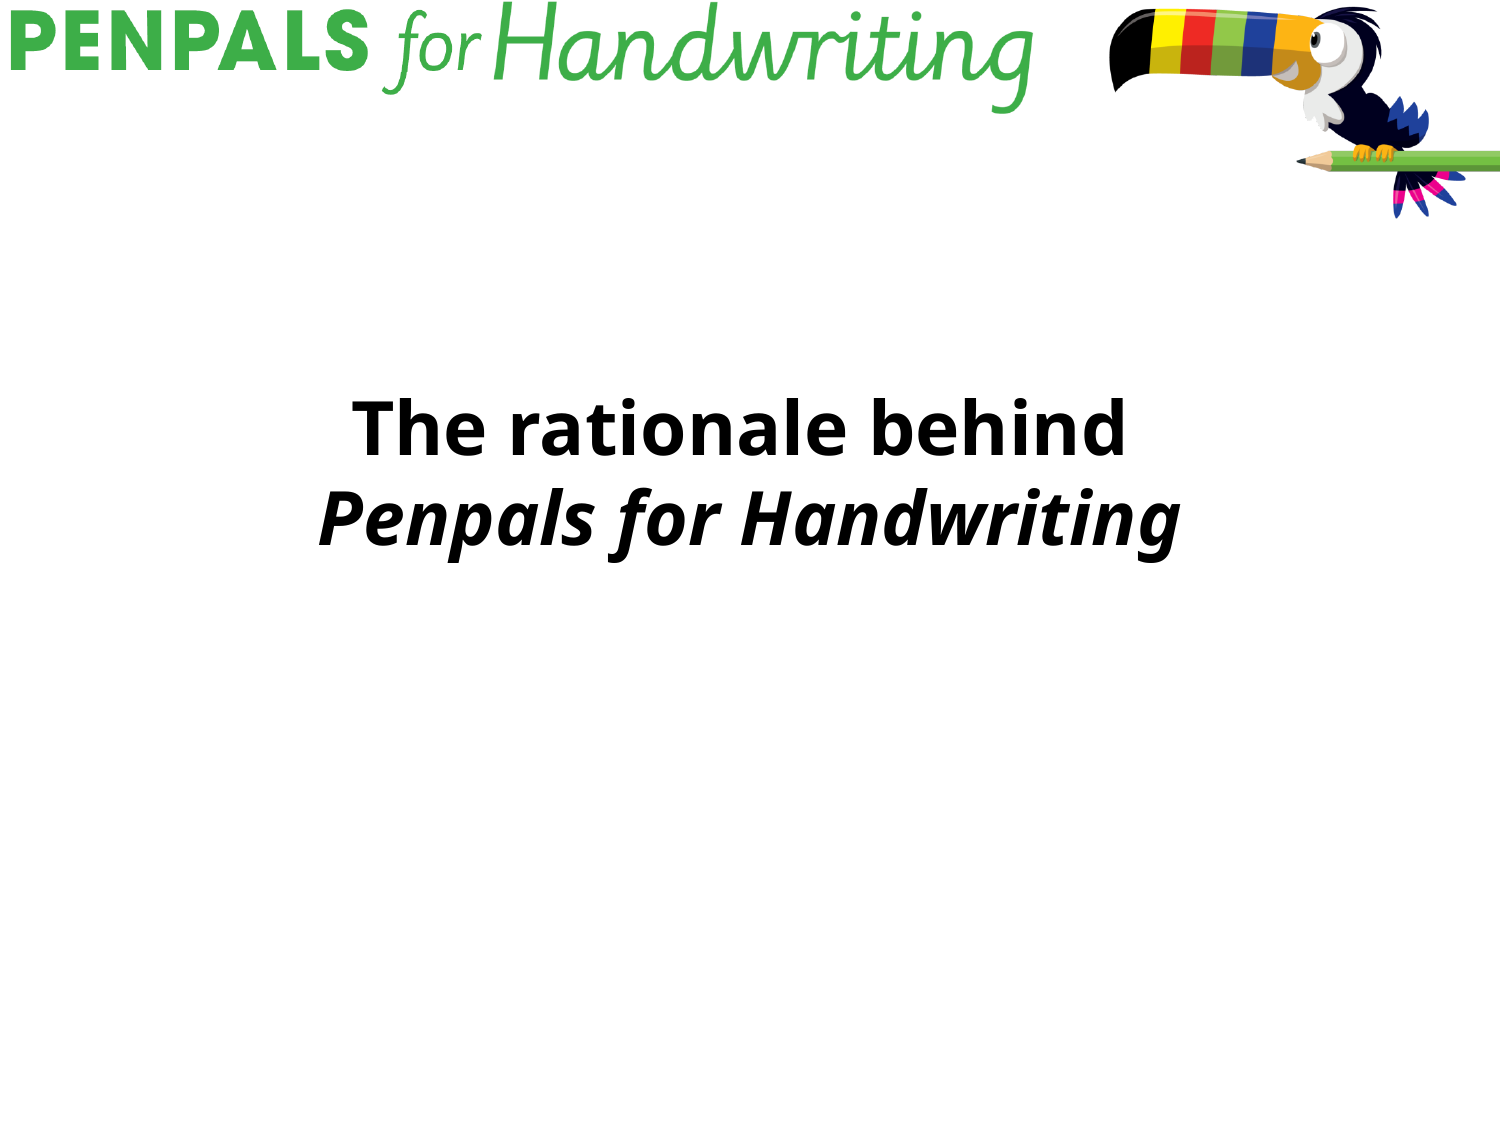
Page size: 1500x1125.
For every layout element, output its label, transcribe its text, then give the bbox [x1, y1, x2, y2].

title The rationale behind Penpals for Handwriting [112, 349, 1388, 591]
picture [1105, 0, 1500, 225]
picture [0, 0, 1038, 120]
